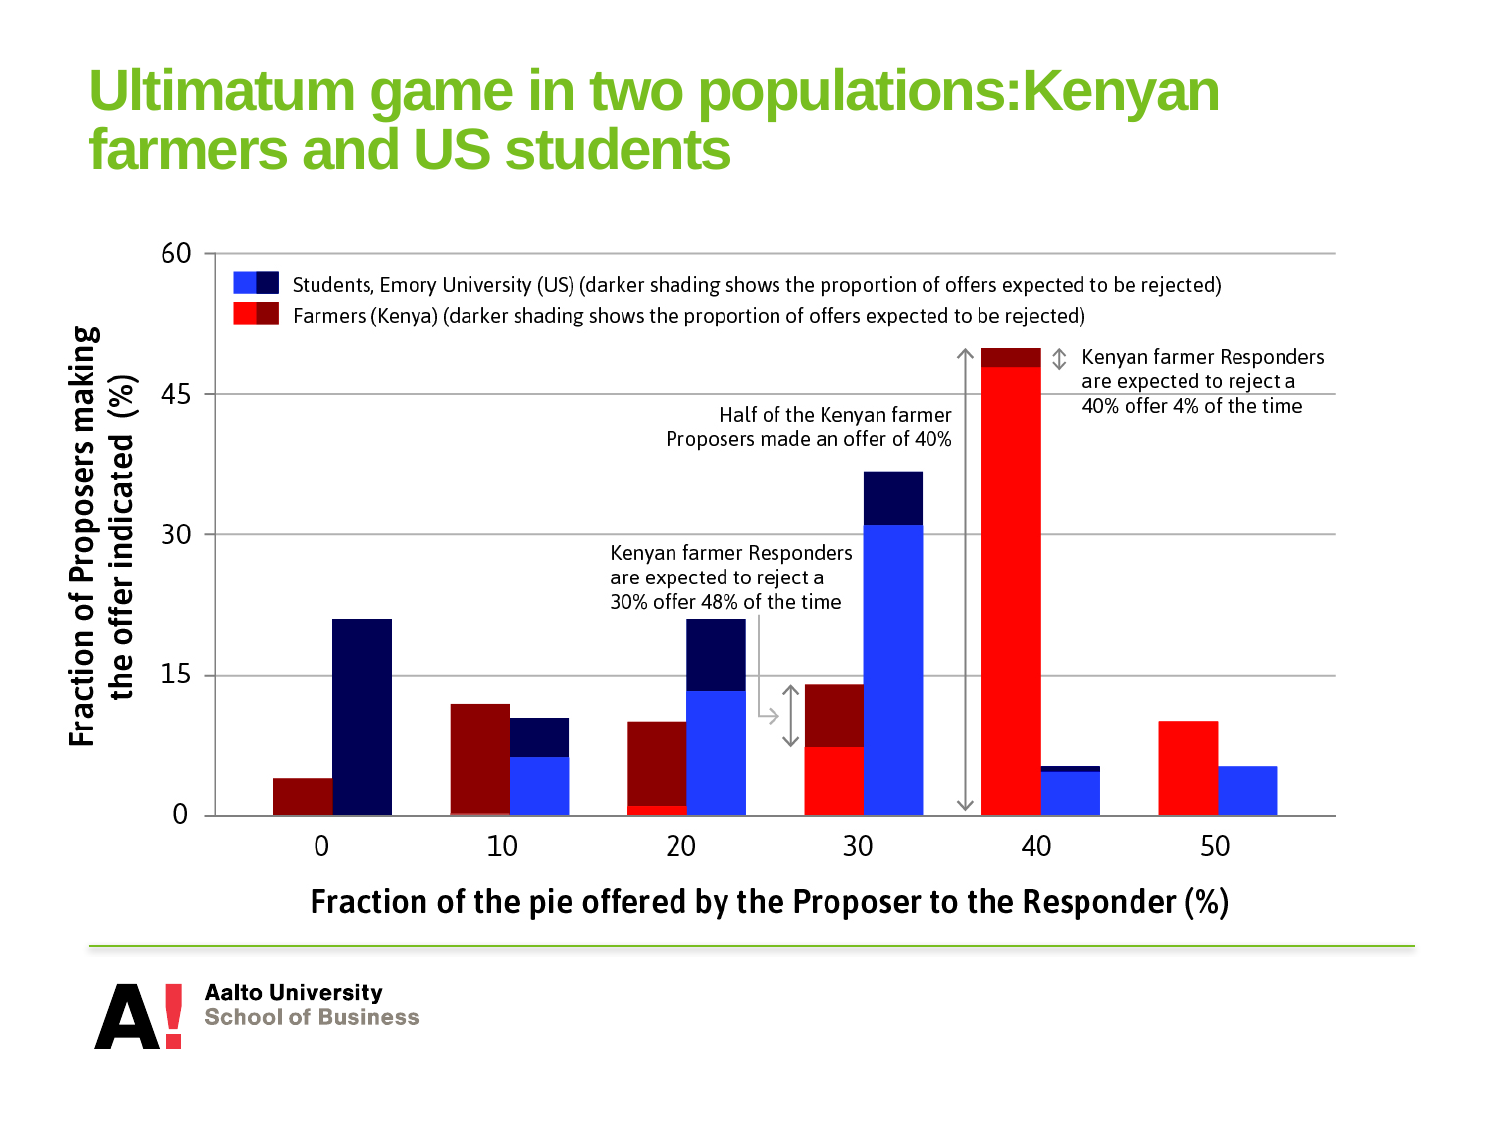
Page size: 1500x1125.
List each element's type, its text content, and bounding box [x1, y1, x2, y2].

title Ultimatum game in two populations:Kenyan farmers and US students [88, 62, 1415, 196]
picture [62, 224, 1336, 930]
